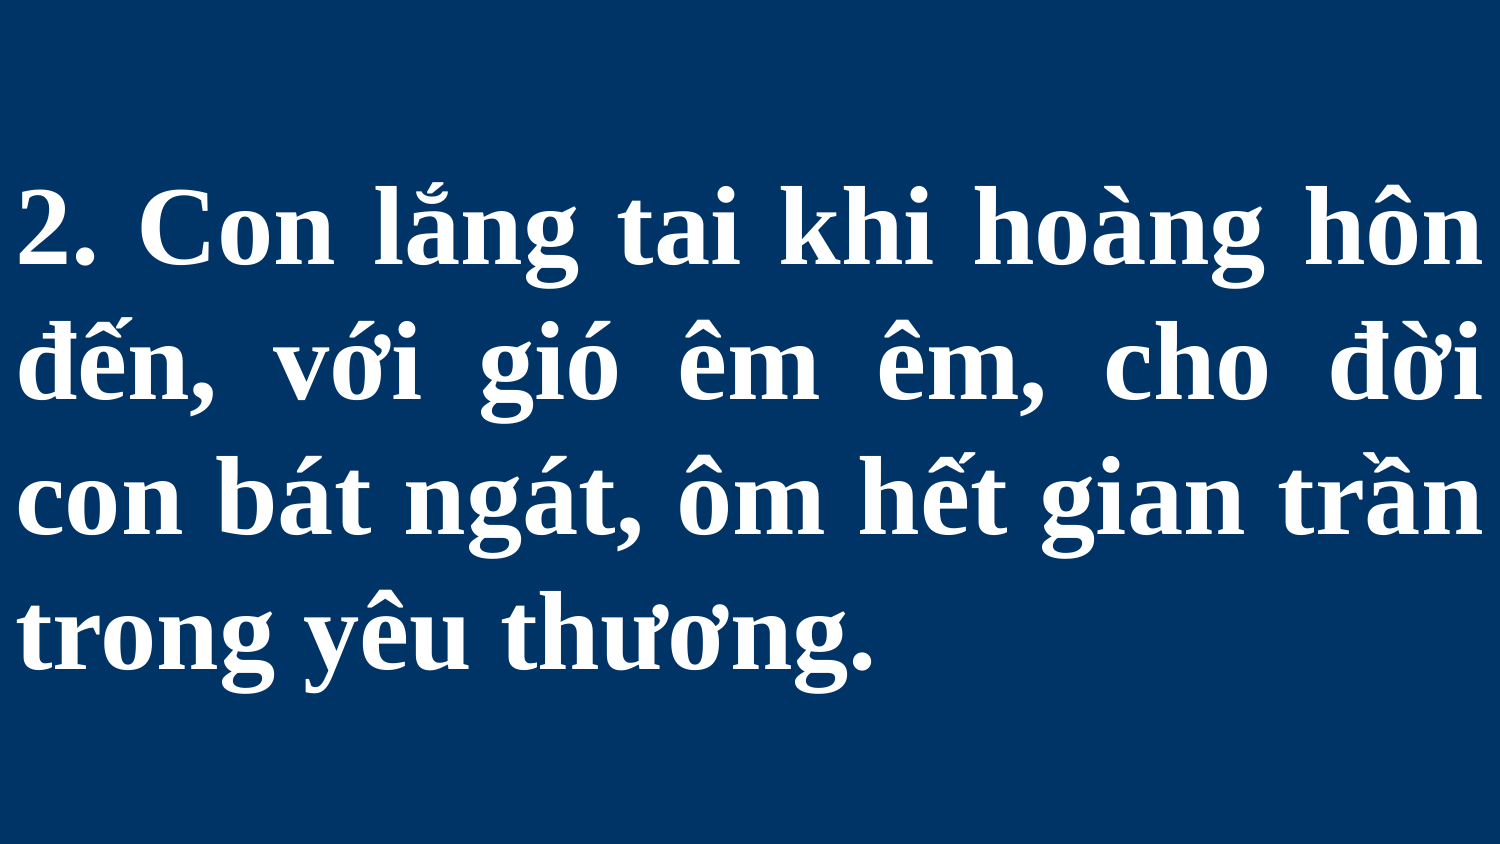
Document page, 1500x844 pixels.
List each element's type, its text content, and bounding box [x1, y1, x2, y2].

title 2. Con lắng tai khi hoàng hôn đến, với gió êm êm, cho đời con bát ngát, ôm hết gian trần trong yêu thương. [0, 0, 1500, 844]
